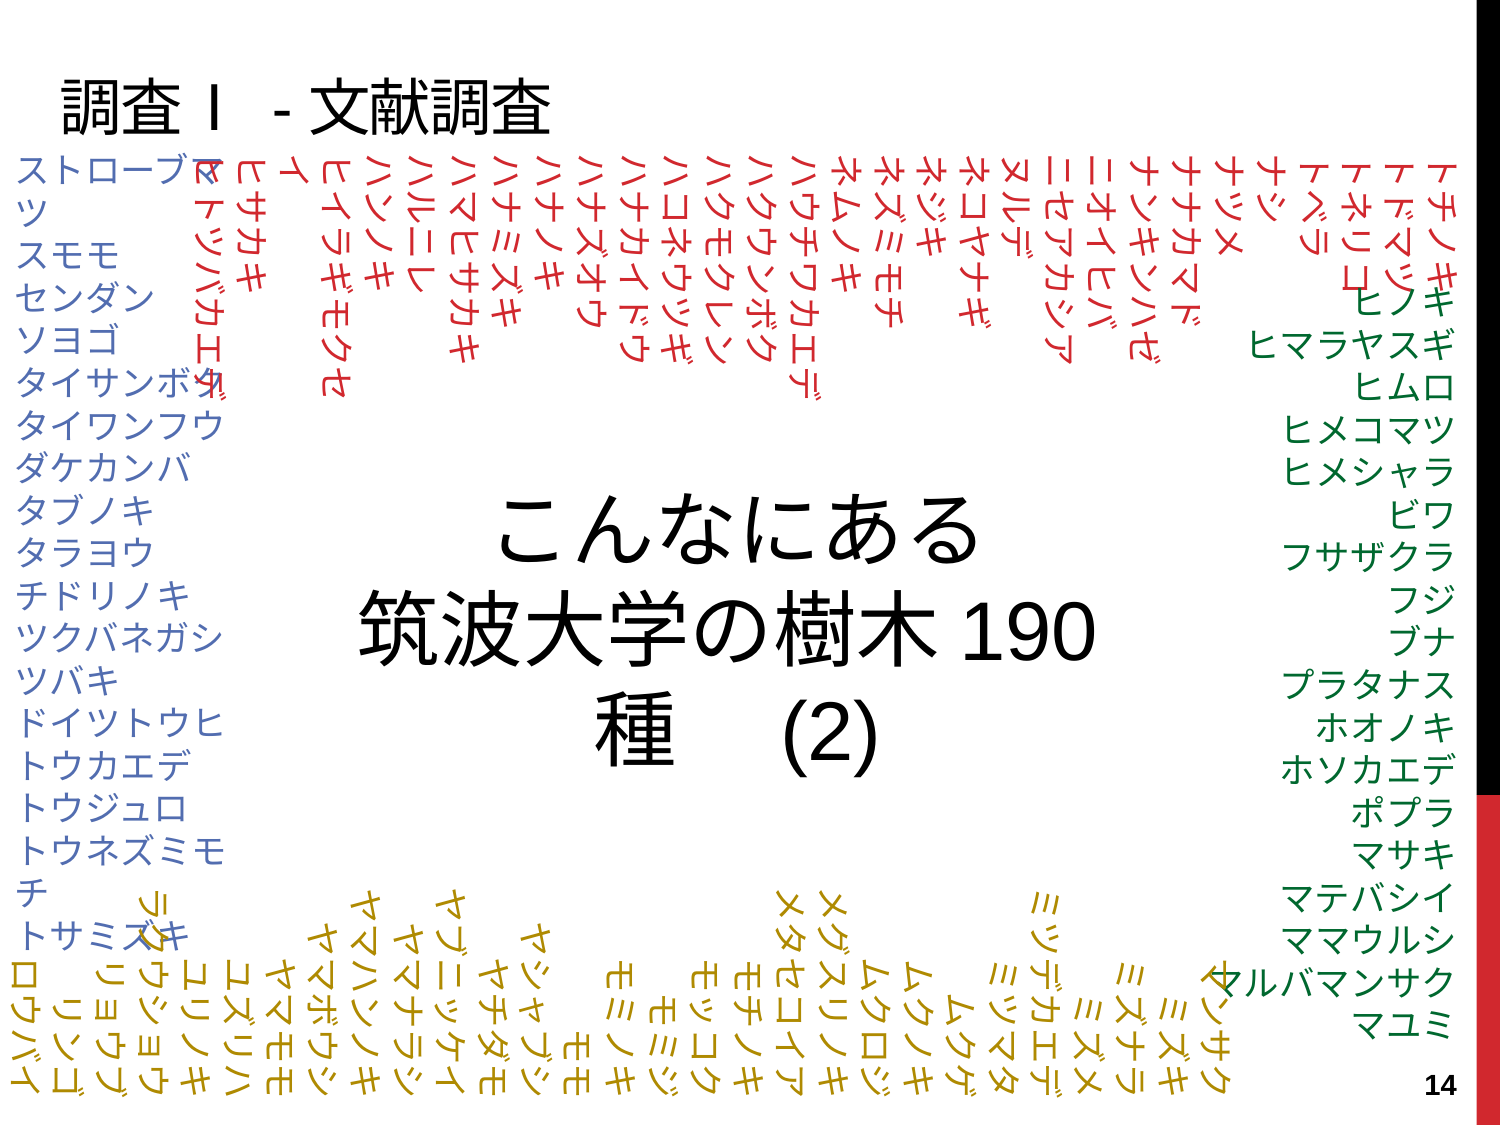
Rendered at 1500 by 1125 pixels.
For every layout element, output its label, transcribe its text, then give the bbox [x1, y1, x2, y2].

slide_number 13 [1382, 1054, 1472, 1114]
text_box こんなにある 筑波大学の樹木190種 (2) [309, 469, 1166, 785]
text_box マンサク ミズキ ミズナラ ミズメ ミツデカエデ ミツマタ ムクゲ ムクノキ ムクロジ メグスリノキ メタセコイア モチノキ モッコク モミジ モミノキ モモ ヤシャブシ ヤチダモ ヤブニッケイ ヤマナラシ ヤマハンノキ ヤマボウシ ヤマモモ ユズリハ ユリノキ ラクウショウ リョウブ リンゴ ロウバイ [0, 802, 1246, 1115]
text_box [448, 110, 479, 139]
text_box ヒノキ ヒマラヤスギ ヒムロ ヒメコマツ ヒメシャラ ビワ フサザクラ フジ ブナ プラタナス ホオノキ ホソカエデ ポプラ マサキ マテバシイ ママウルシ マルバマンサク マユミ [1109, 272, 1472, 1054]
text_box トチノキ トドマツ トネリコ トベラ ナシ ナツメ ナナカマド ナンキンハゼ ニオイヒバ ニセアカシア ヌルデ ネコヤナギ ネジキ ネズミモチ ネムノキ ハウチワカエデ ハクウンボク ハクモクレン ハコネウツギ ハナカイドウ ハナズオウ ハナノキ ハナミズキ ハマヒサカキ ハルニレ ハンノキ ヒイラギモクセイ ヒサカキ ヒトツバカエデ [197, 139, 1472, 445]
title 調査Ⅰ -文献調査 [44, 39, 774, 141]
text_box ストローブマツ スモモ センダン ソヨゴ タイサンボク タイワンフウ ダケカンバ タブノキ タラヨウ チドリノキ ツクバネガシ ツバキ ドイツトウヒ トウカエデ トウジュロ トウネズミモチ トサミズキ [0, 141, 267, 802]
